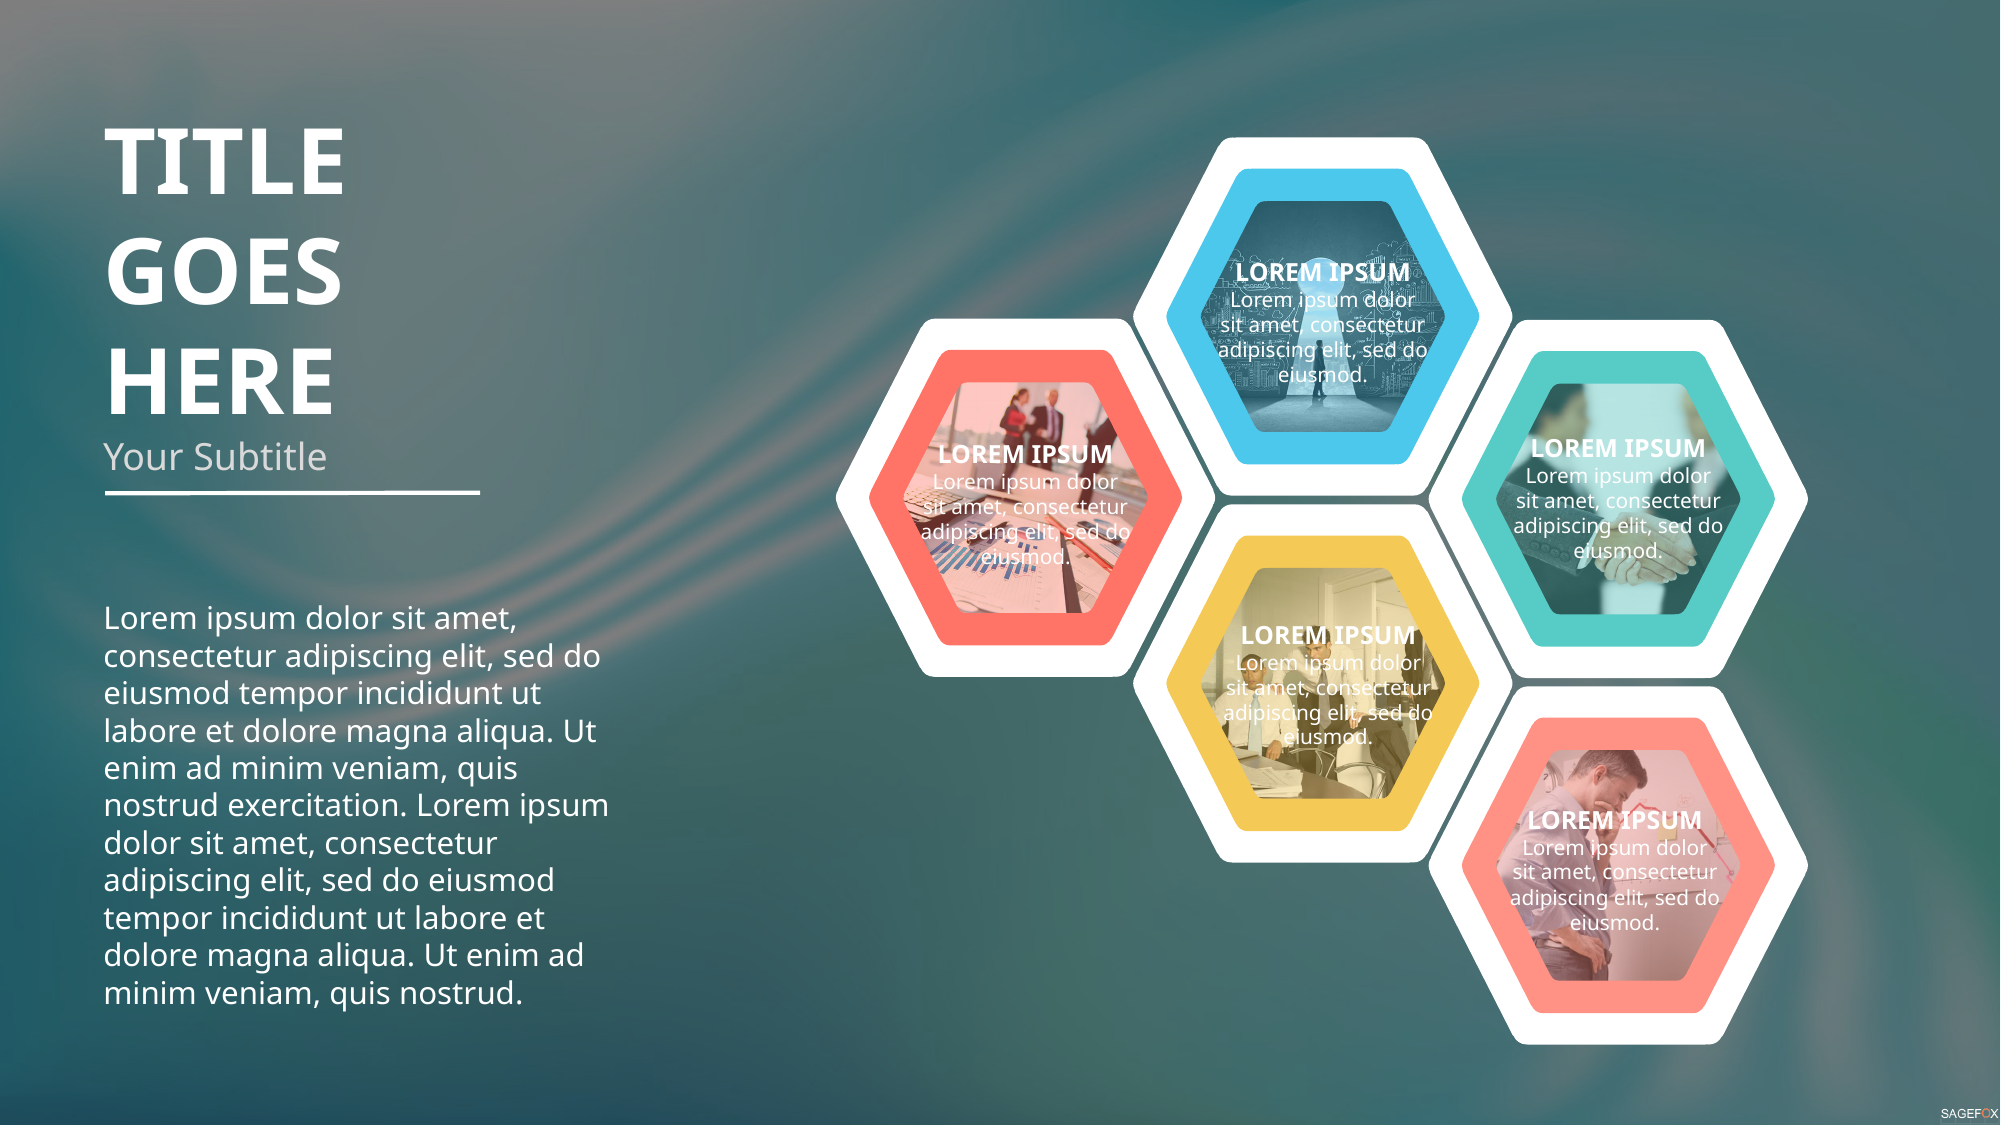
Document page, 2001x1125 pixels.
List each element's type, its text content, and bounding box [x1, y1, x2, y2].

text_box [835, 318, 1216, 677]
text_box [1428, 319, 1808, 679]
picture [0, 0, 2001, 1125]
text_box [1133, 504, 1513, 863]
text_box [1428, 686, 1808, 1045]
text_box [1133, 137, 1513, 496]
text_box Lorem ipsum dolor sit amet, consectetur adipiscing elit, sed do eiusmod tempor incididunt ut labore et dolore magna aliqua. Ut enim ad minim veniam, quis nostrud exercitation. Lorem ipsum dolor sit amet, consectetur adipiscing elit, sed do eiusmod tempor incididunt ut labore et dolore magna aliqua. Ut enim ad minim veniam, quis nostrud. [88, 591, 647, 1018]
text_box TITLE GOES HERE Your Subtitle [88, 95, 574, 591]
